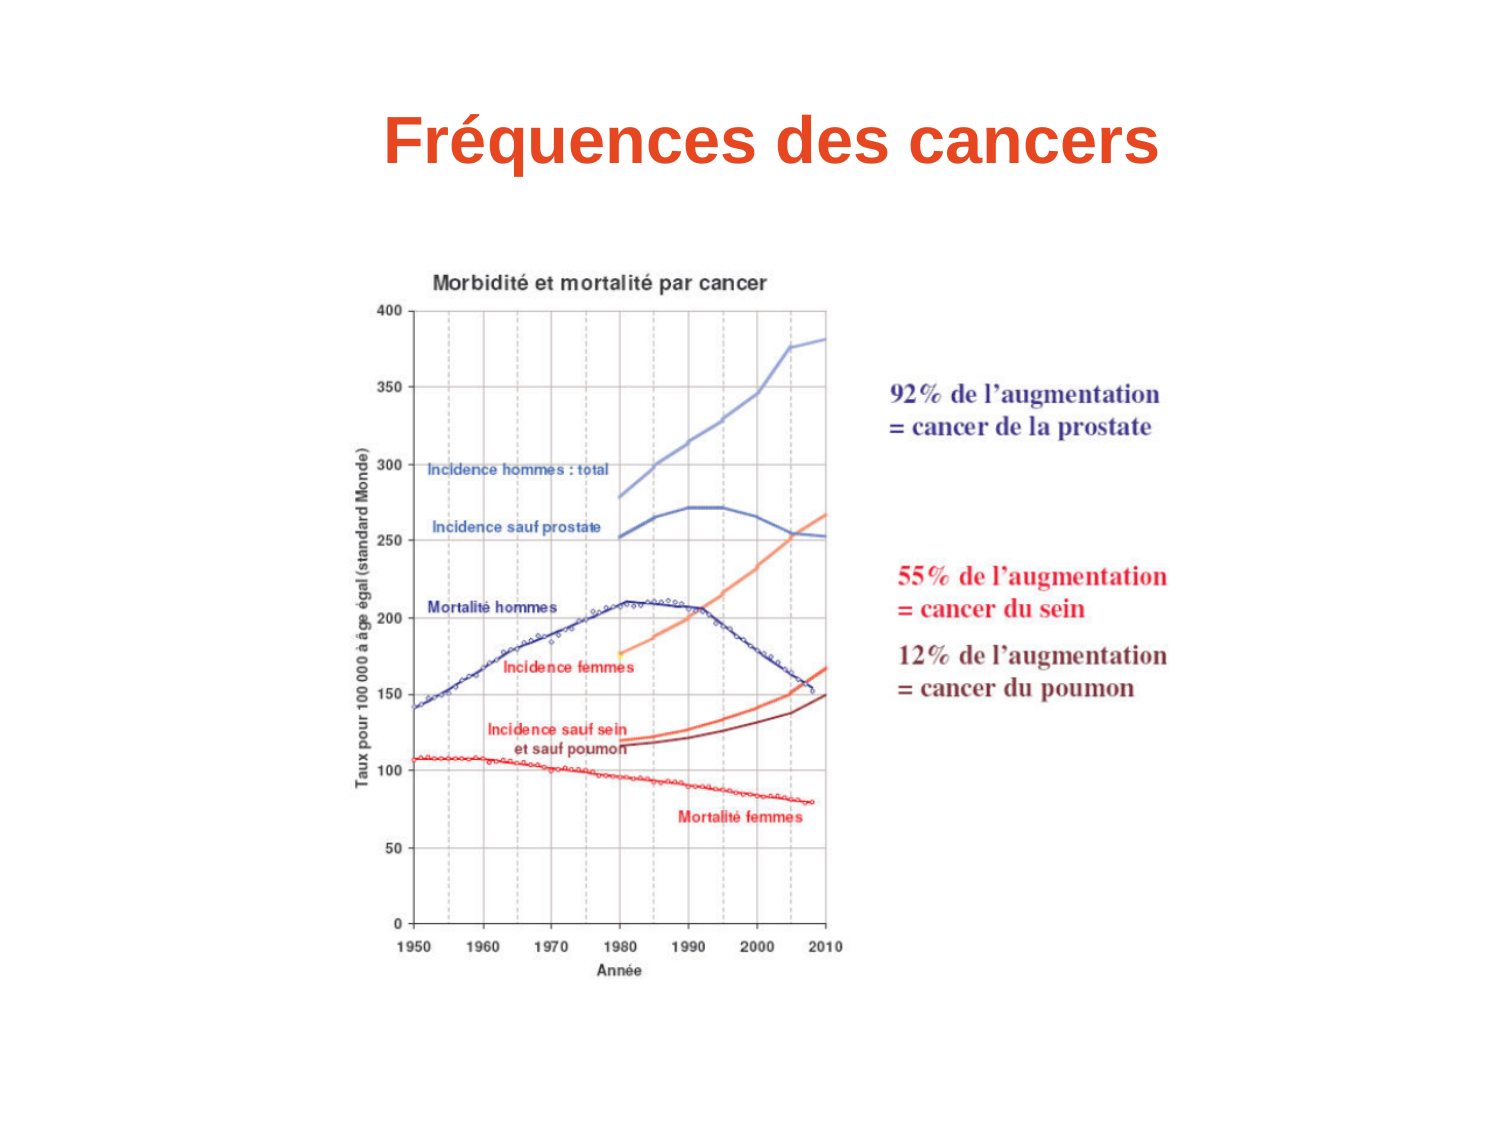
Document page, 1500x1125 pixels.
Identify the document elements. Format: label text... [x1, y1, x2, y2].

title Fréquences des cancers [149, 65, 1395, 209]
picture [296, 233, 1248, 1007]
